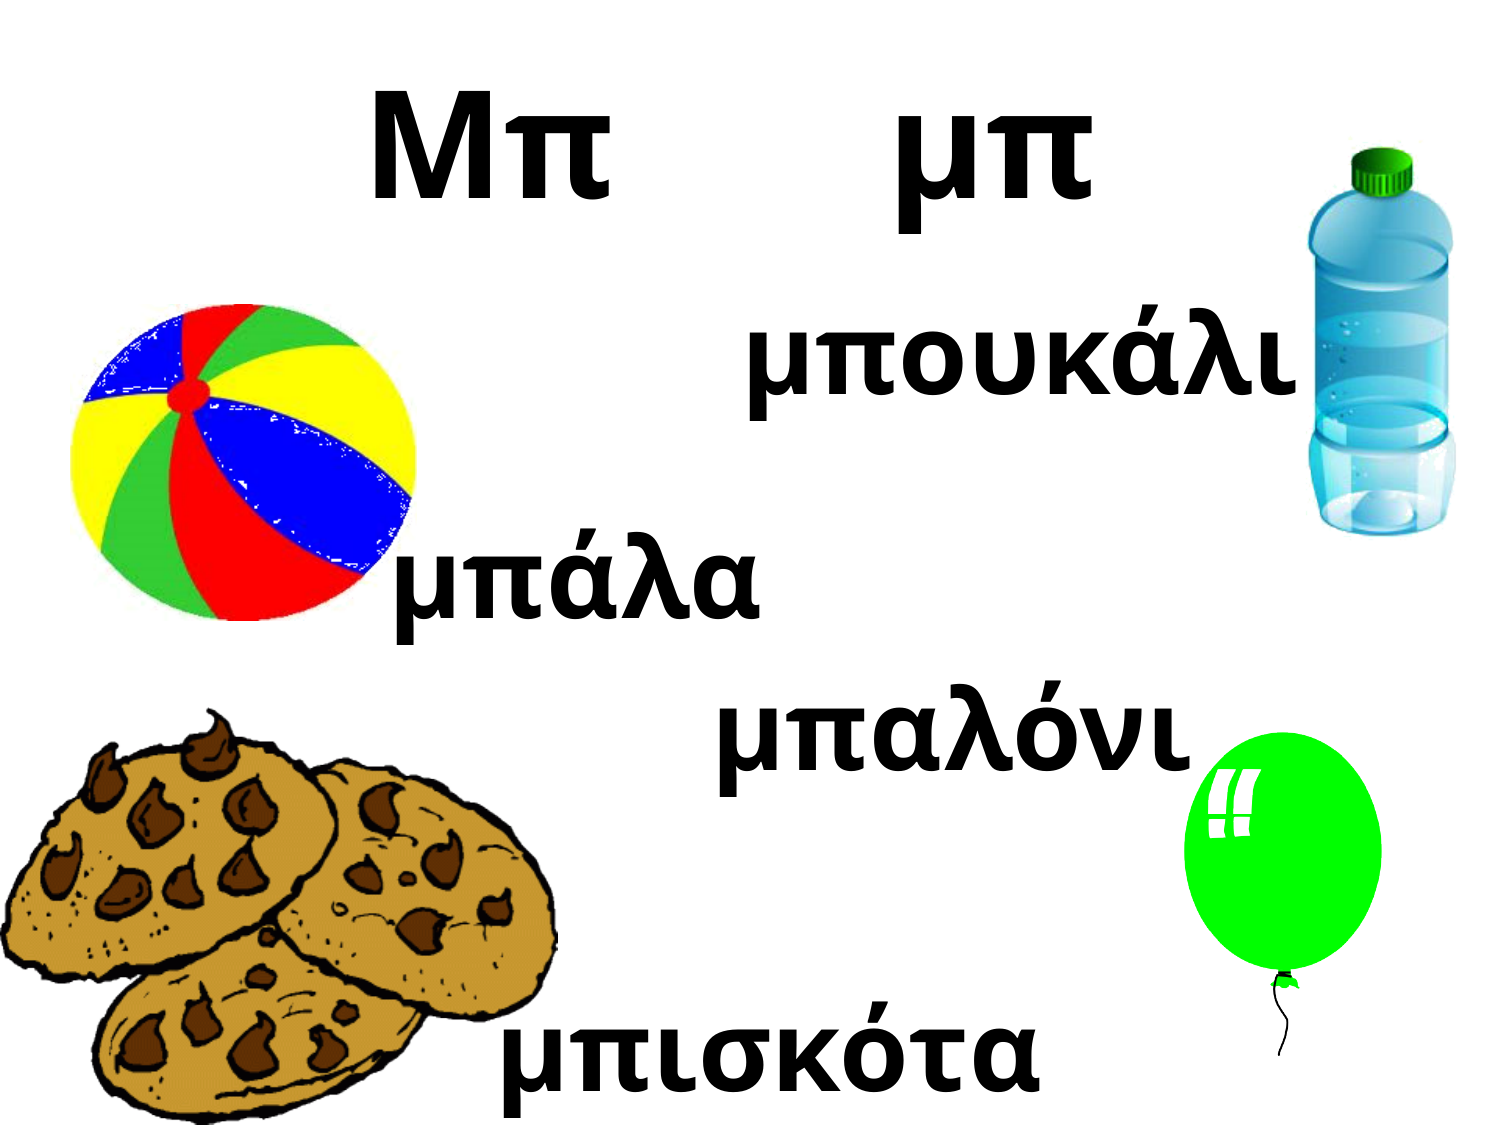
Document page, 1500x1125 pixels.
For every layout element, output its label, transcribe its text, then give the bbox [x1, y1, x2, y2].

text_box μπαλόνι [696, 650, 1208, 801]
picture [0, 707, 558, 1125]
picture [1255, 127, 1462, 572]
title Μπ μπ [75, 45, 1425, 233]
text_box μπουκάλι [726, 274, 1250, 425]
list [70, 304, 417, 622]
text_box μπάλα [373, 498, 777, 649]
text_box μπισκότα [562, 971, 1058, 1122]
picture [1124, 726, 1462, 1063]
